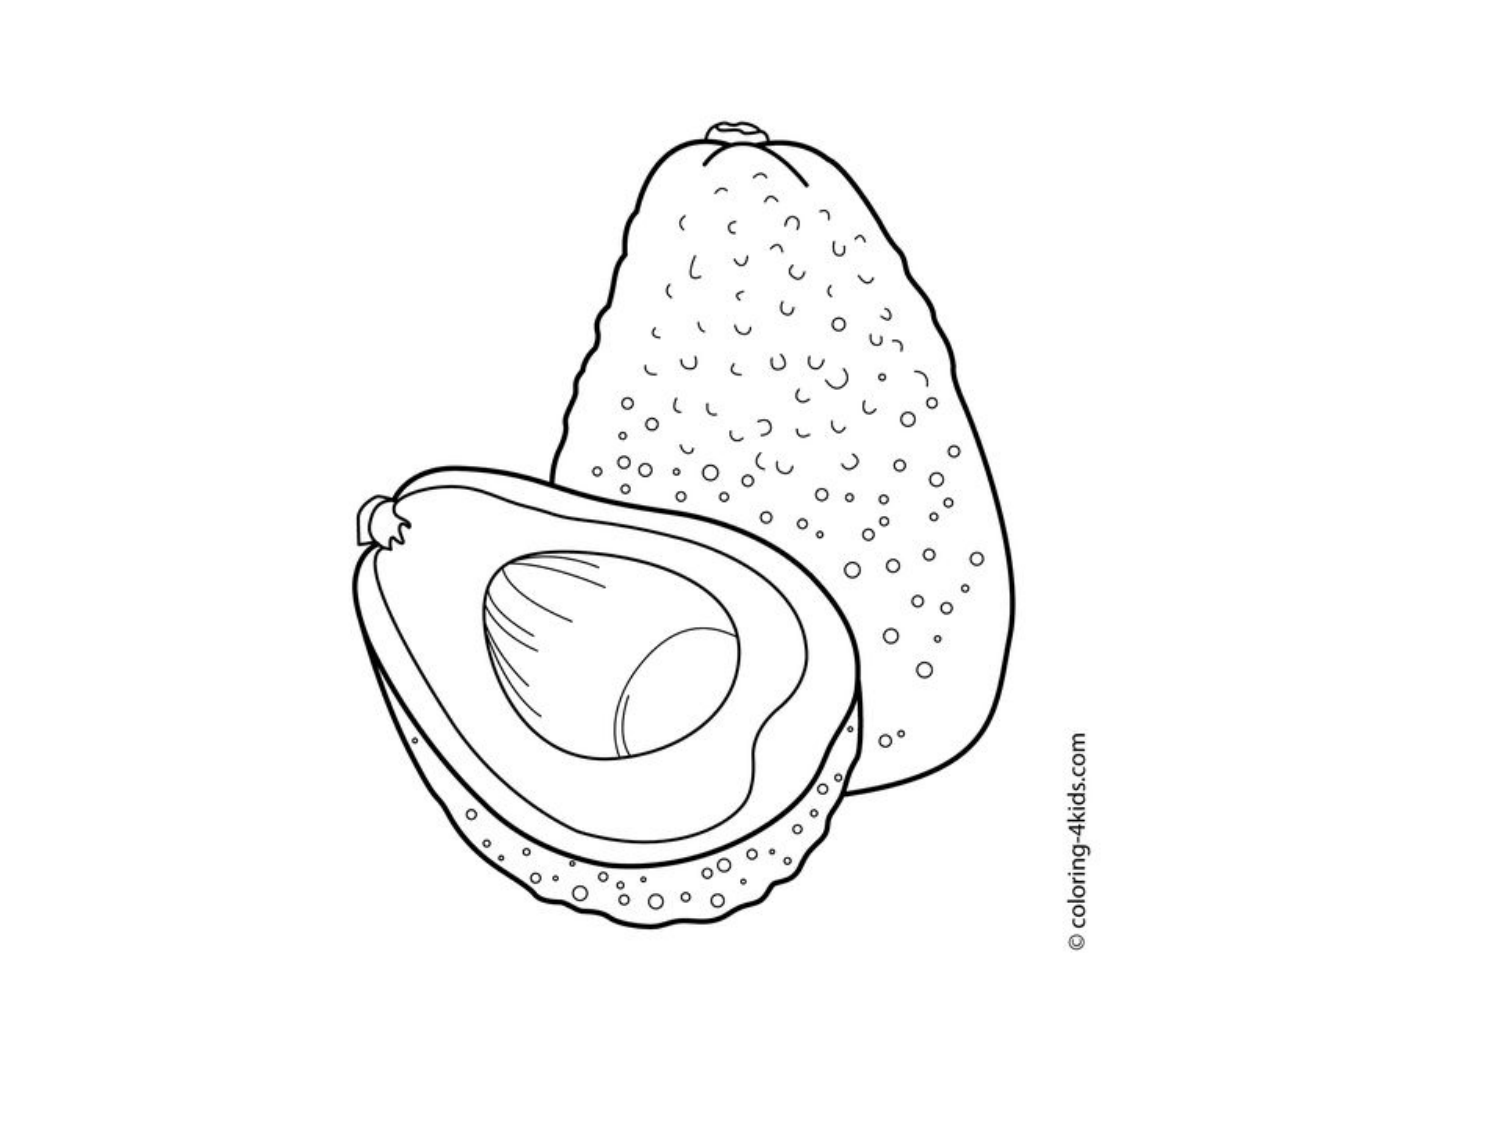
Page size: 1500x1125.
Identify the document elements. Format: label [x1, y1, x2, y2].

picture [249, 2, 1132, 1039]
